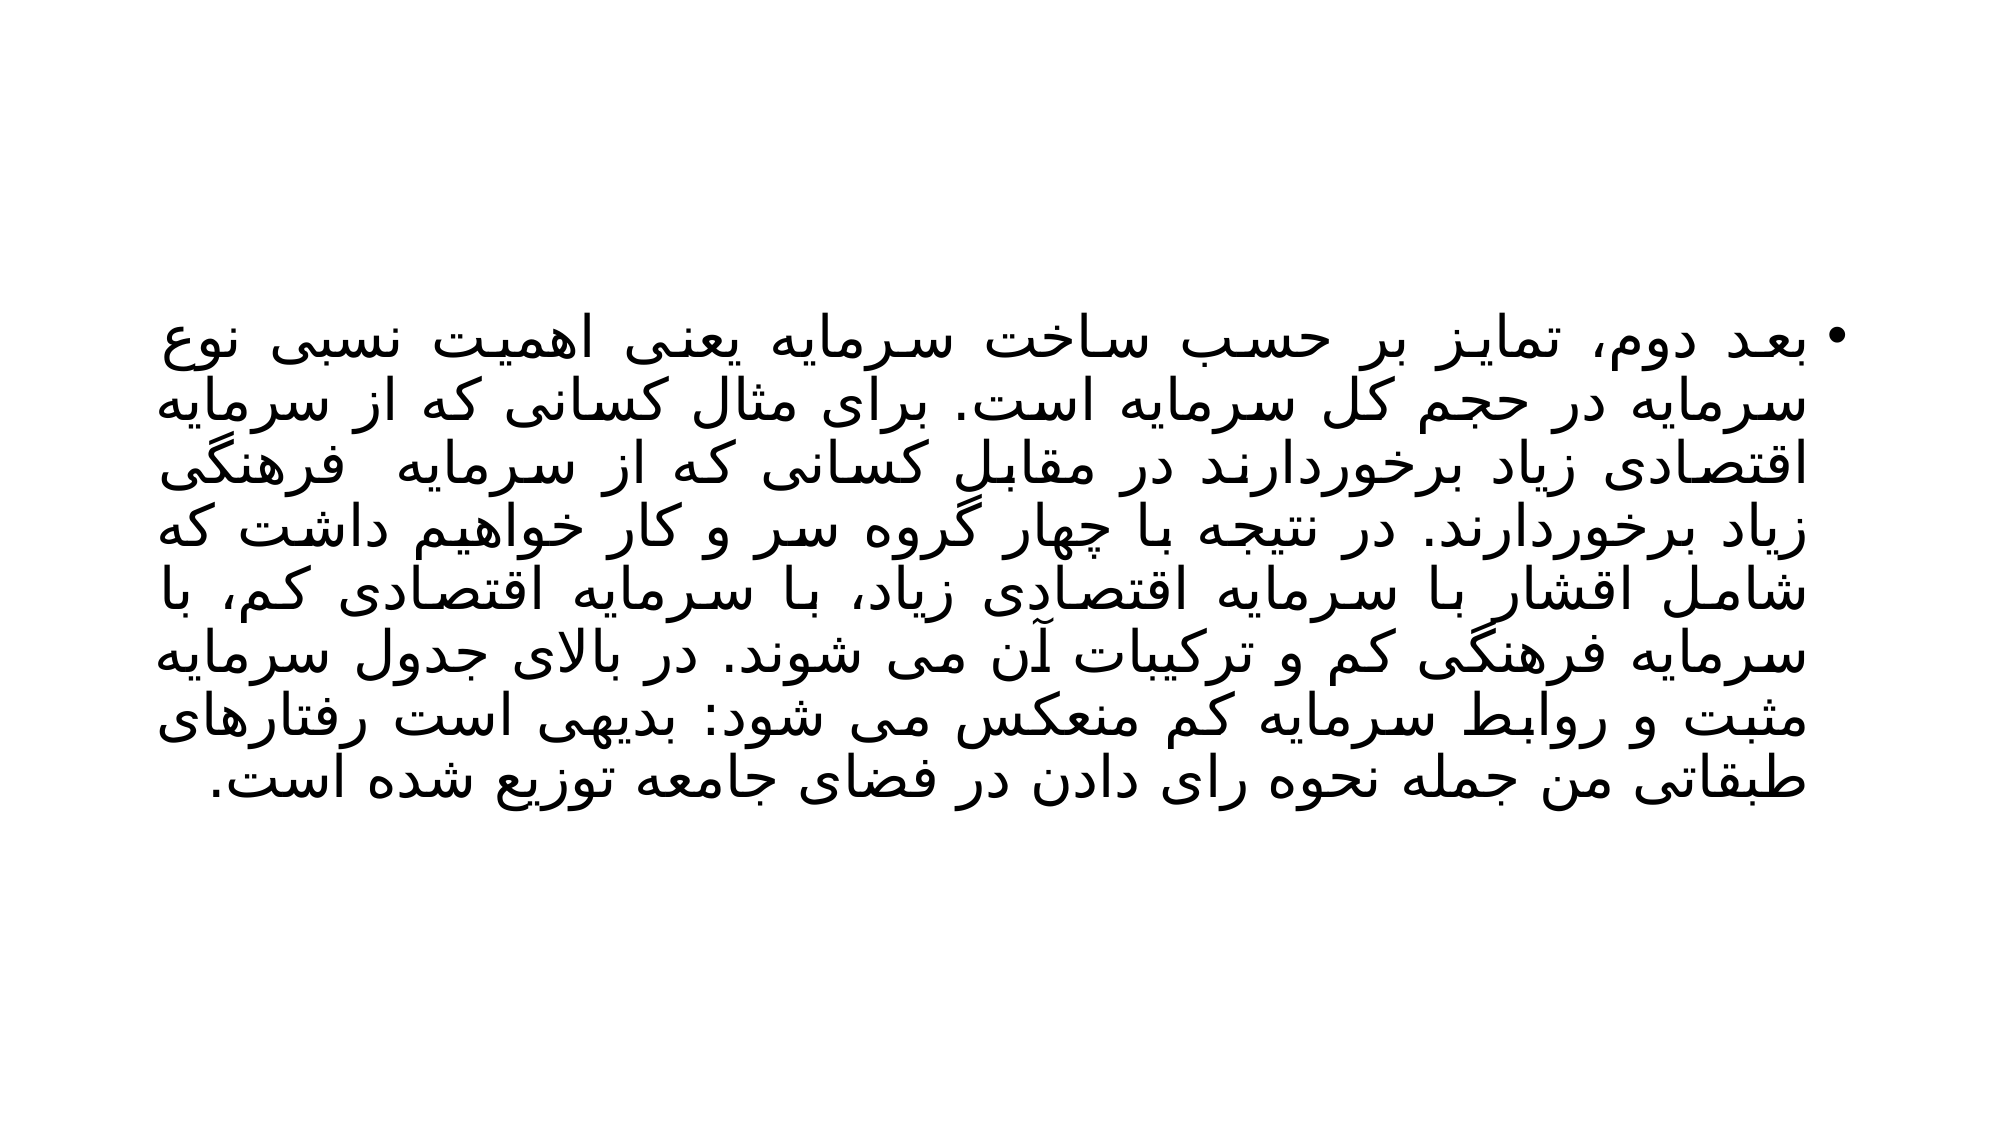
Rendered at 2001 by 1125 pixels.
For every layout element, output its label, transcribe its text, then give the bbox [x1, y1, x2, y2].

list بعد دوم، تمایز بر حسب ساخت سرمایه یعنی اهمیت نسبی نوع سرمایه در حجم کل سرمایه است. برای مثال کسانی که از سرمایه اقتصادی زیاد برخوردارند در مقابل کسانی که از سرمایه فرهنگی زیاد برخوردارند. در نتیجه با چهار گروه سر و کار خواهیم داشت که شامل اقشار با سرمایه اقتصادی زیاد، با سرمایه اقتصادی کم، با سرمایه فرهنگی کم و ترکیبات آن می شوند. در بالای جدول سرمایه مثبت و روابط سرمایه کم منعکس می شود: بدیهی است رفتارهای طبقاتی من جمله نحوه رای دادن در فضای جامعه توزیع شده است. [137, 299, 1863, 1014]
